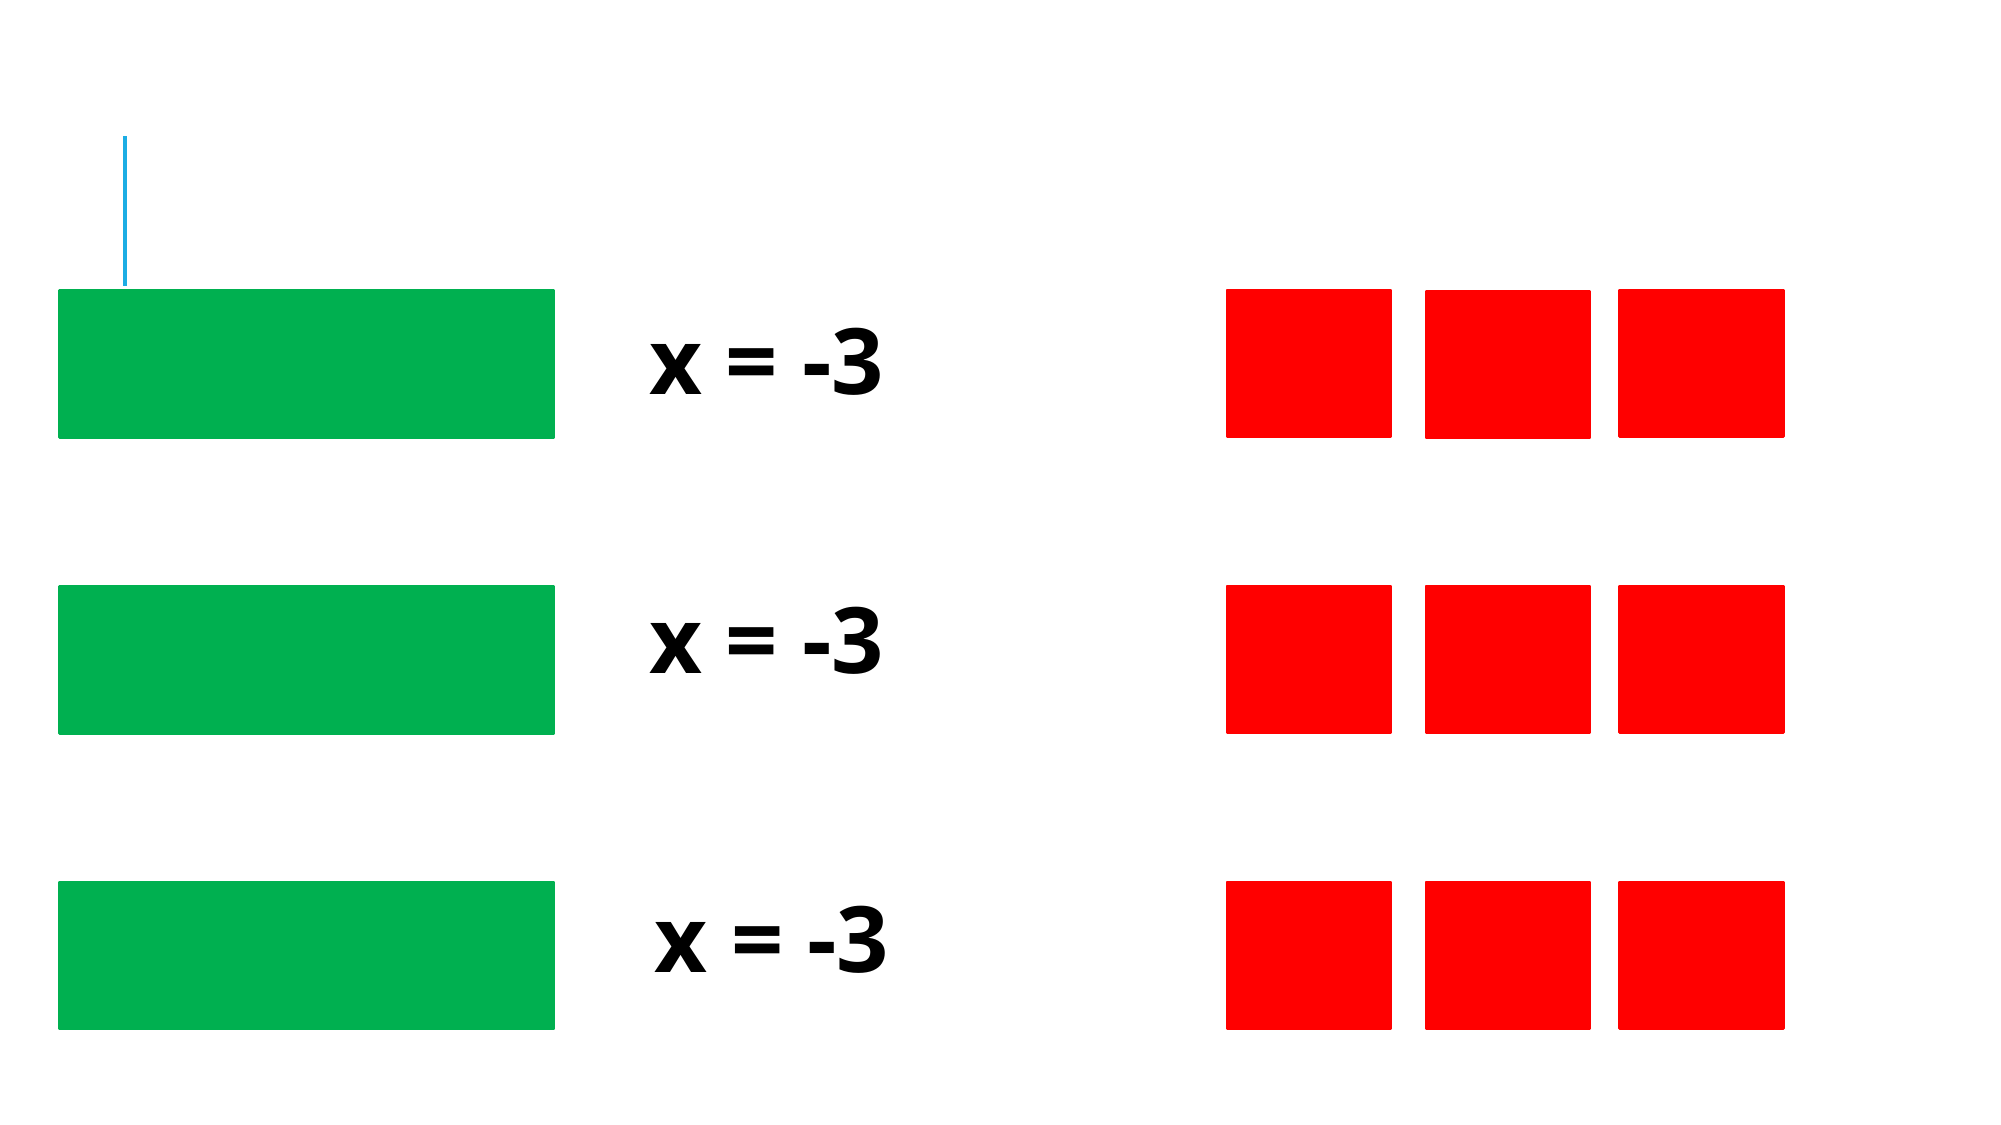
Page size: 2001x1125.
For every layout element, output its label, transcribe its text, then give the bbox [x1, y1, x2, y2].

text_box [1425, 585, 1591, 734]
text_box [58, 585, 396, 735]
text_box x = -3 [396, 254, 1230, 475]
text_box [1425, 290, 1591, 439]
text_box [1236, 881, 1392, 1030]
text_box [1618, 585, 1785, 734]
text_box [58, 289, 396, 439]
text_box [58, 881, 402, 1030]
text_box [1618, 289, 1785, 438]
text_box x = -3 [396, 533, 1230, 754]
text_box [1618, 881, 1785, 1030]
text_box [1230, 585, 1392, 734]
text_box x = -3 [402, 833, 1236, 1054]
text_box [1425, 881, 1591, 1030]
text_box [1230, 289, 1392, 438]
